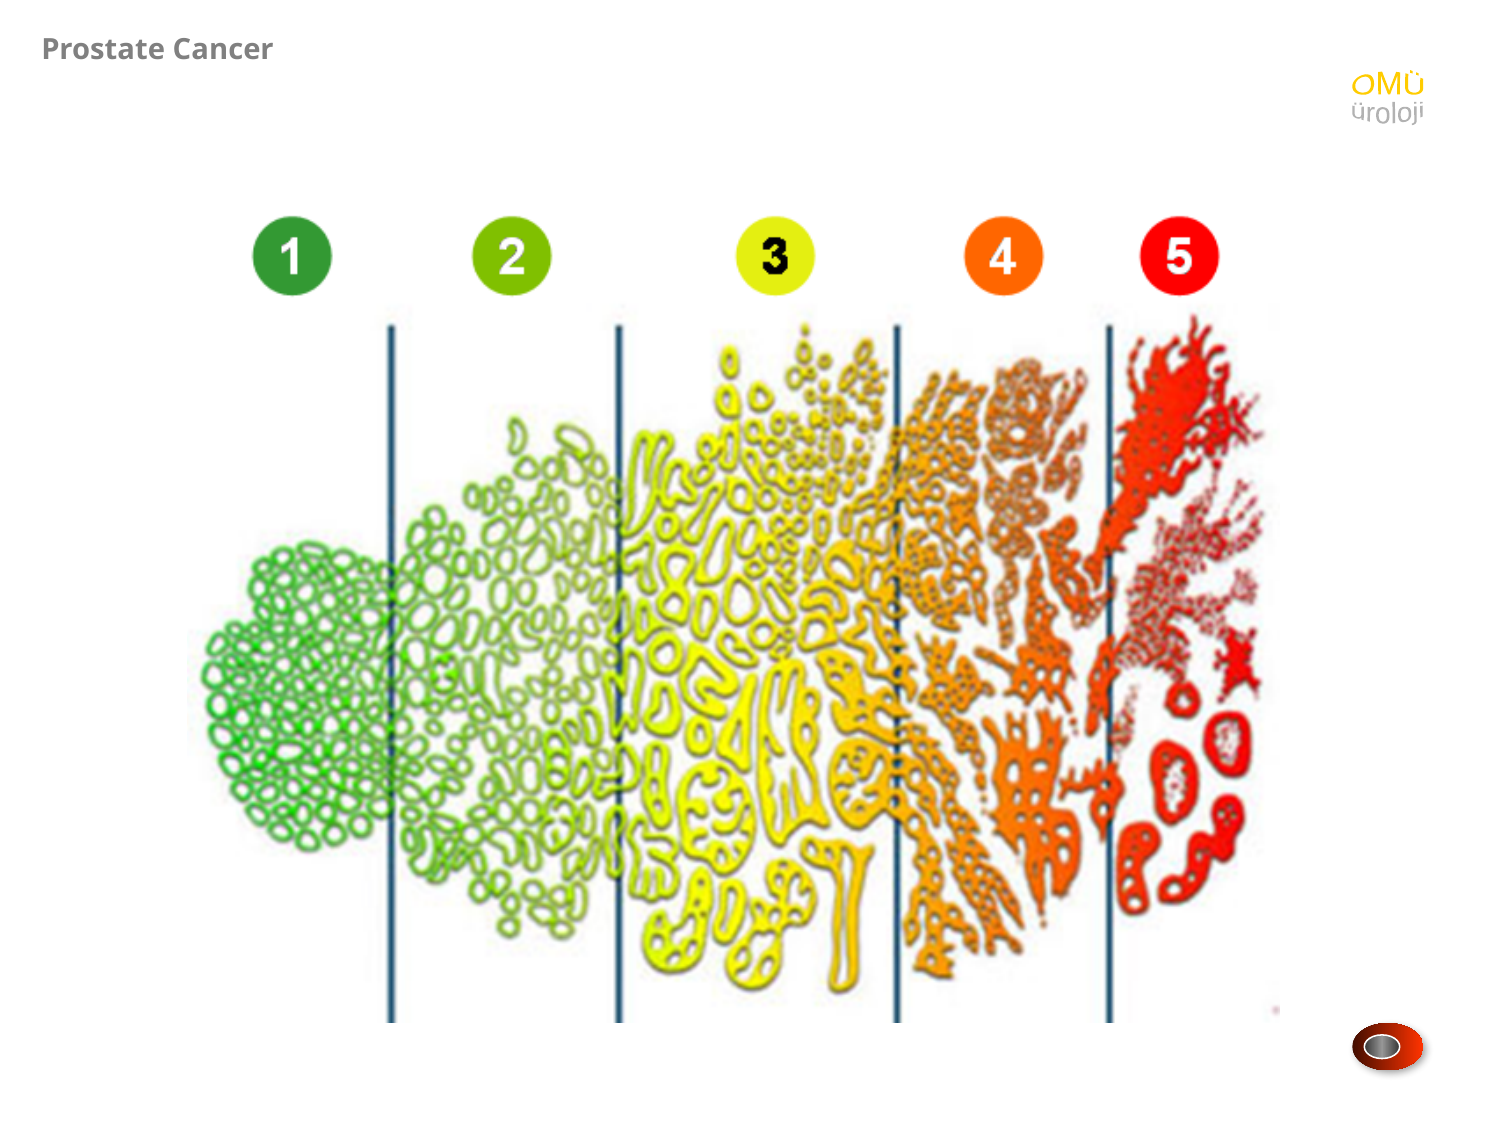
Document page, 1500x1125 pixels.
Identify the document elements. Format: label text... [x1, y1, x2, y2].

text_box [1364, 1034, 1400, 1059]
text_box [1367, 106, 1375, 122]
picture [187, 198, 1280, 1023]
text_box Prostate Cancer [26, 22, 290, 73]
text_box [1352, 1023, 1424, 1071]
